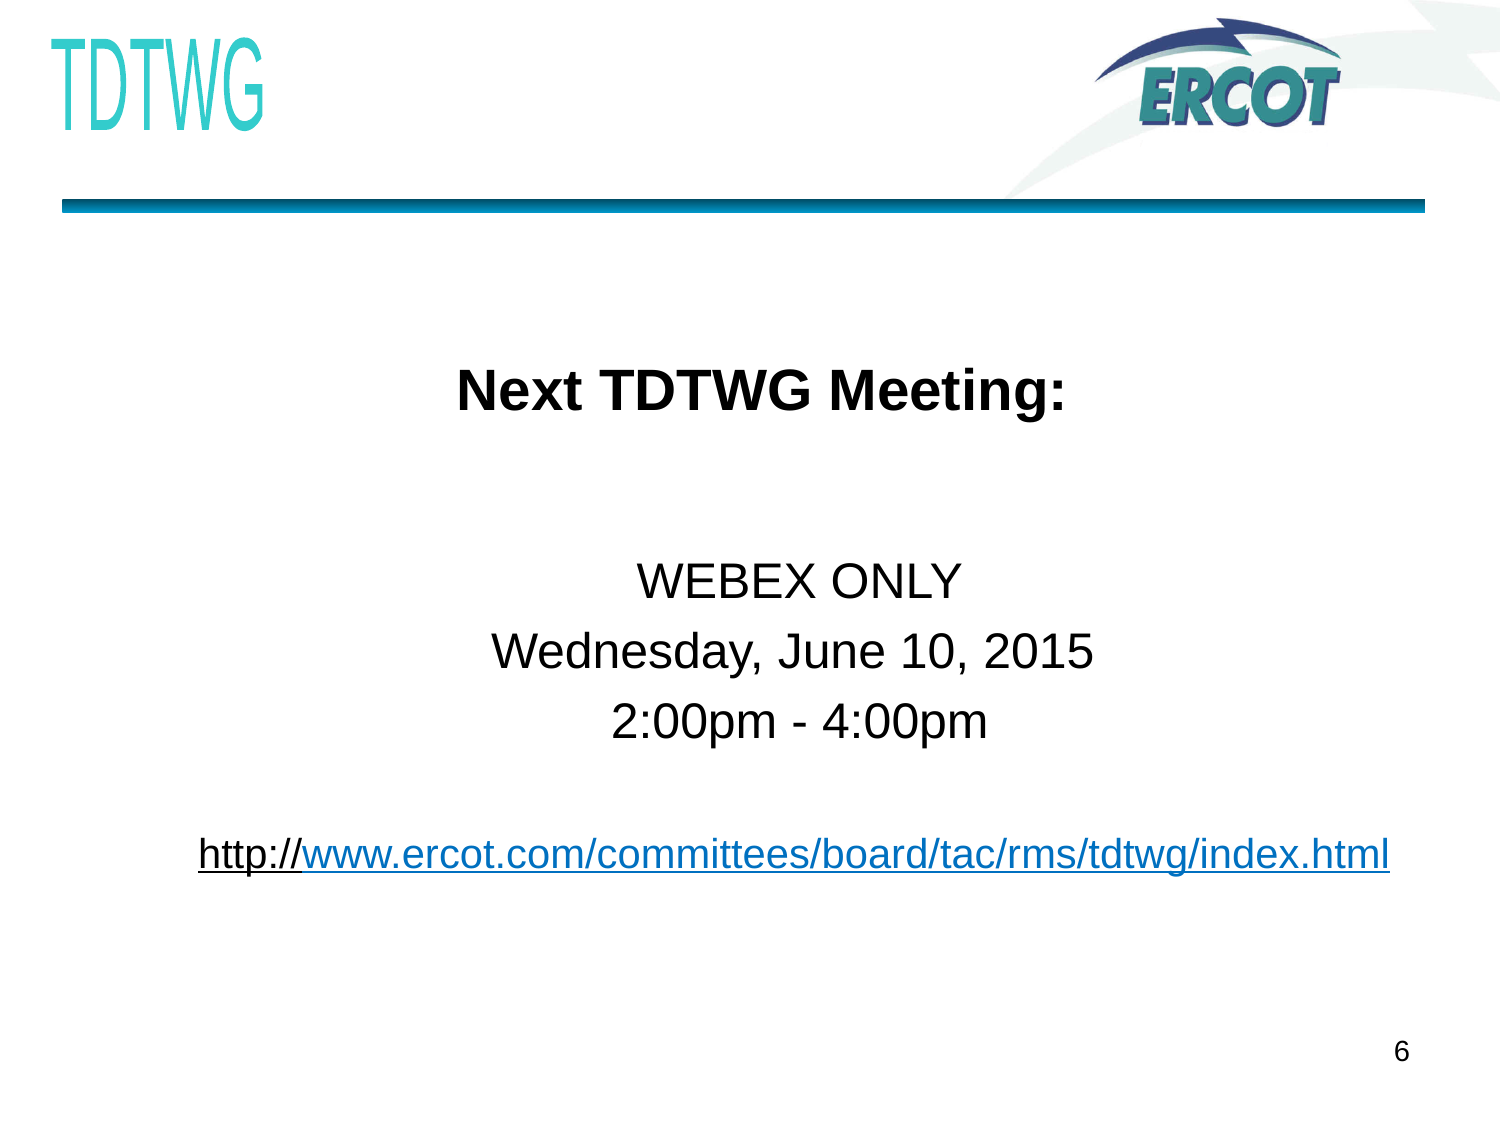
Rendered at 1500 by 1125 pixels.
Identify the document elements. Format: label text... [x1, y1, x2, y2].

slide_number 6 [1074, 1024, 1426, 1103]
picture [993, 0, 1500, 223]
list Next TDTWG Meeting: WEBEX ONLY Wednesday, June 10, 2015 2:00pm - 4:00pm http://www.ercot.com/committees/board/tac/rms/tdtwg/index.html . [87, 262, 1438, 1005]
